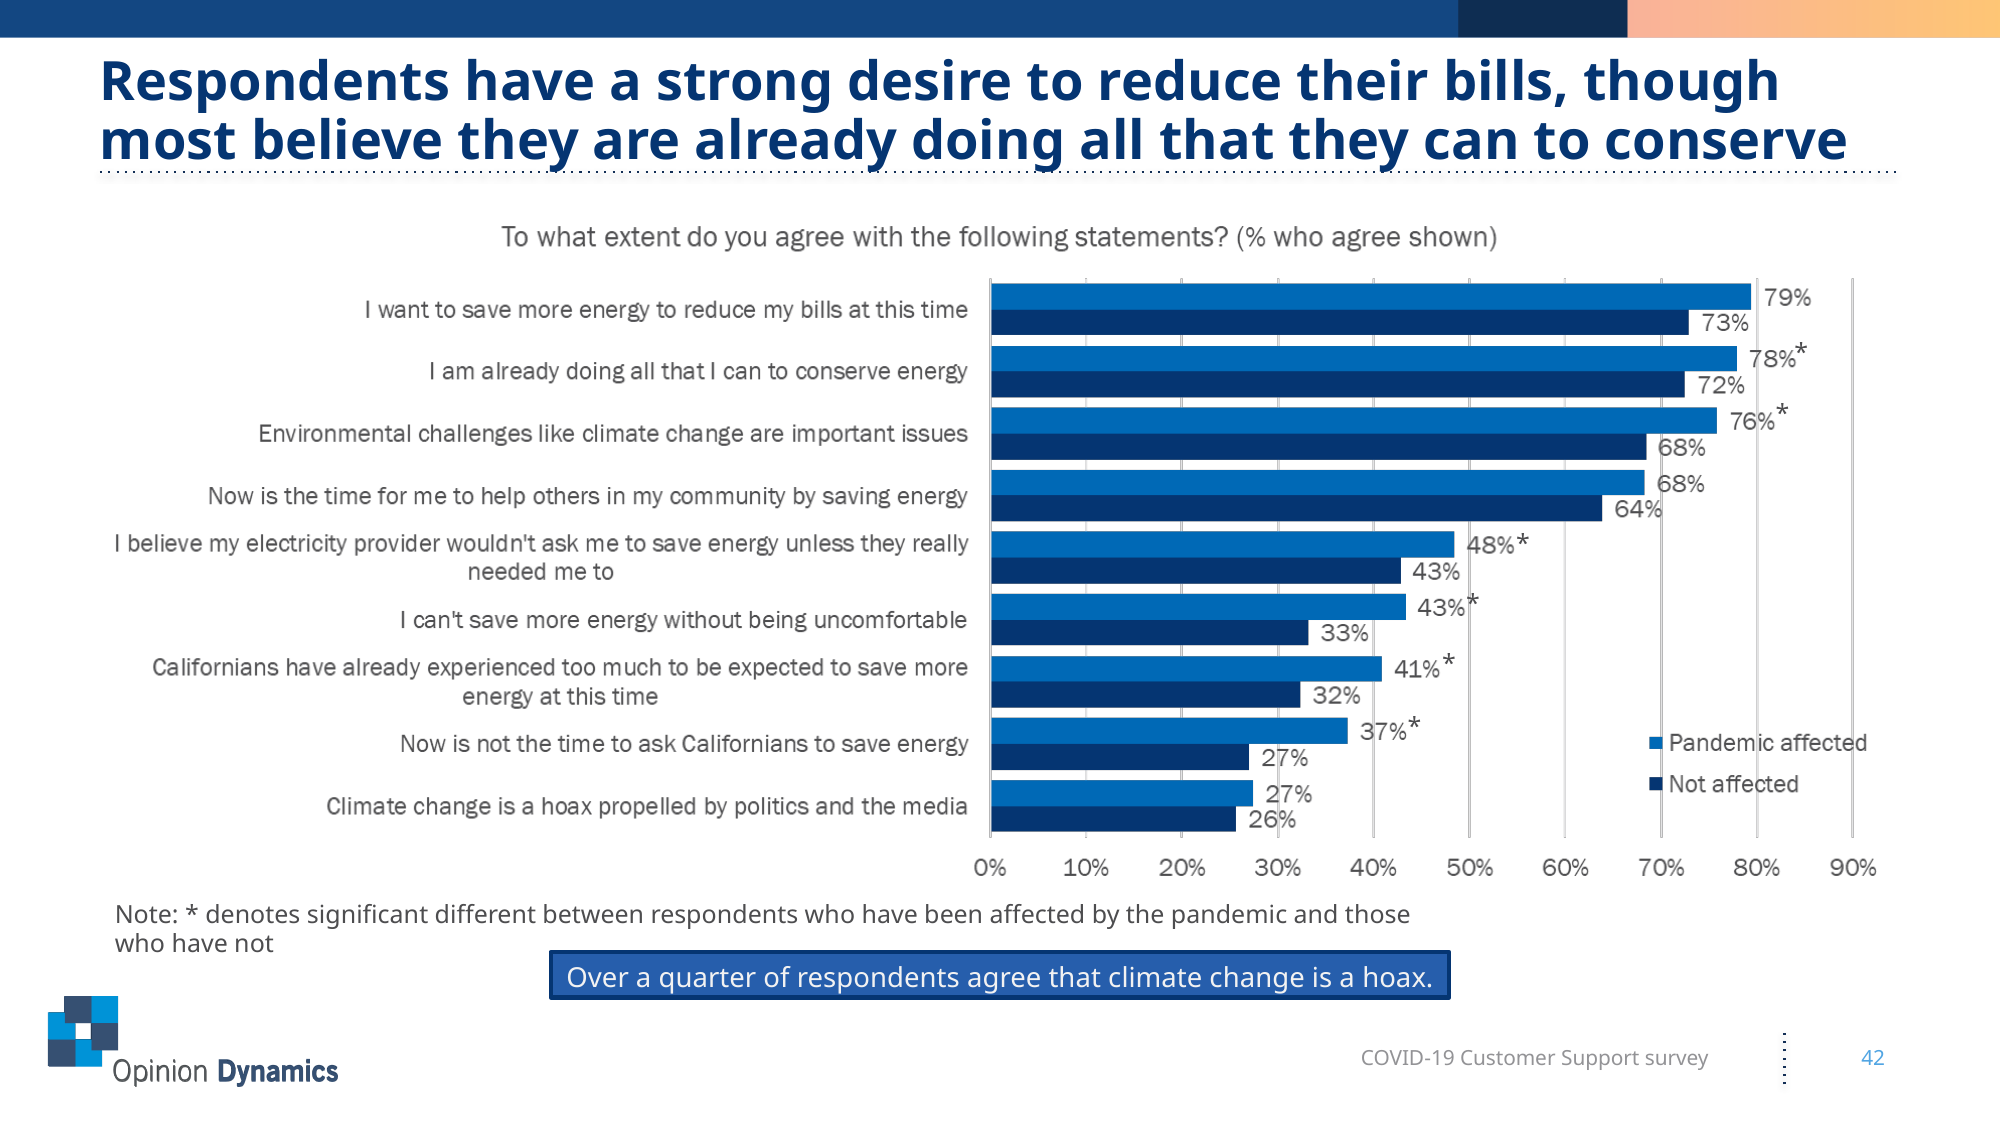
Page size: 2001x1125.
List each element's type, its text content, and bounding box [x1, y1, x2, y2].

footer COVID-19 Customer Support survey [1080, 1031, 1724, 1084]
text_box Note: * denotes significant different between respondents who have been affected by the pandemic and those who have not [99, 903, 1478, 966]
title Respondents have a strong desire to reduce their bills, though most believe they are already doing all that they can to conserve [99, 65, 1900, 160]
slide_number 42 [1809, 1031, 1900, 1086]
picture [0, 0, 2000, 1125]
list Over a quarter of respondents agree that climate change is a hoax. [549, 966, 1451, 1000]
